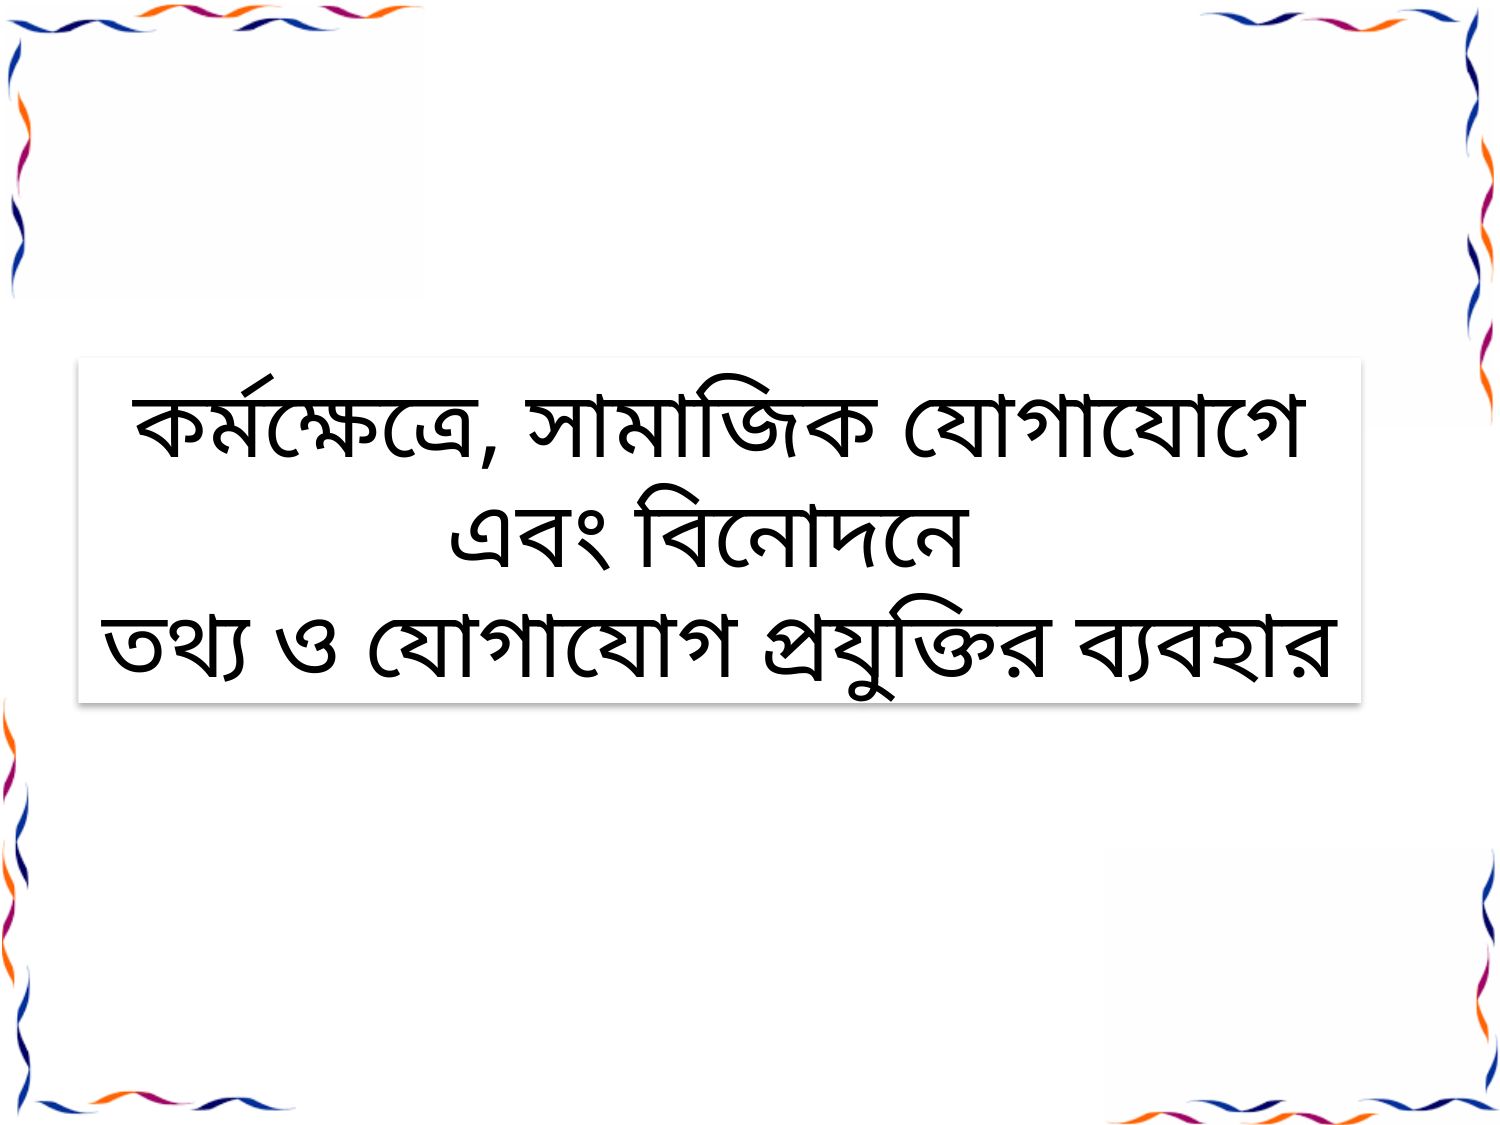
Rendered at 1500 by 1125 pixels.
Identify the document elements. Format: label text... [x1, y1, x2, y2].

picture [1200, 7, 1493, 425]
picture [2, 697, 296, 1117]
picture [6, 5, 424, 298]
text_box কর্মক্ষেত্রে, সামাজিক যোগাযোগে এবং বিনোদনে তথ্য ও যোগাযোগ প্রযুক্তির ব্যবহার [78, 358, 1362, 703]
picture [1106, 849, 1499, 1124]
